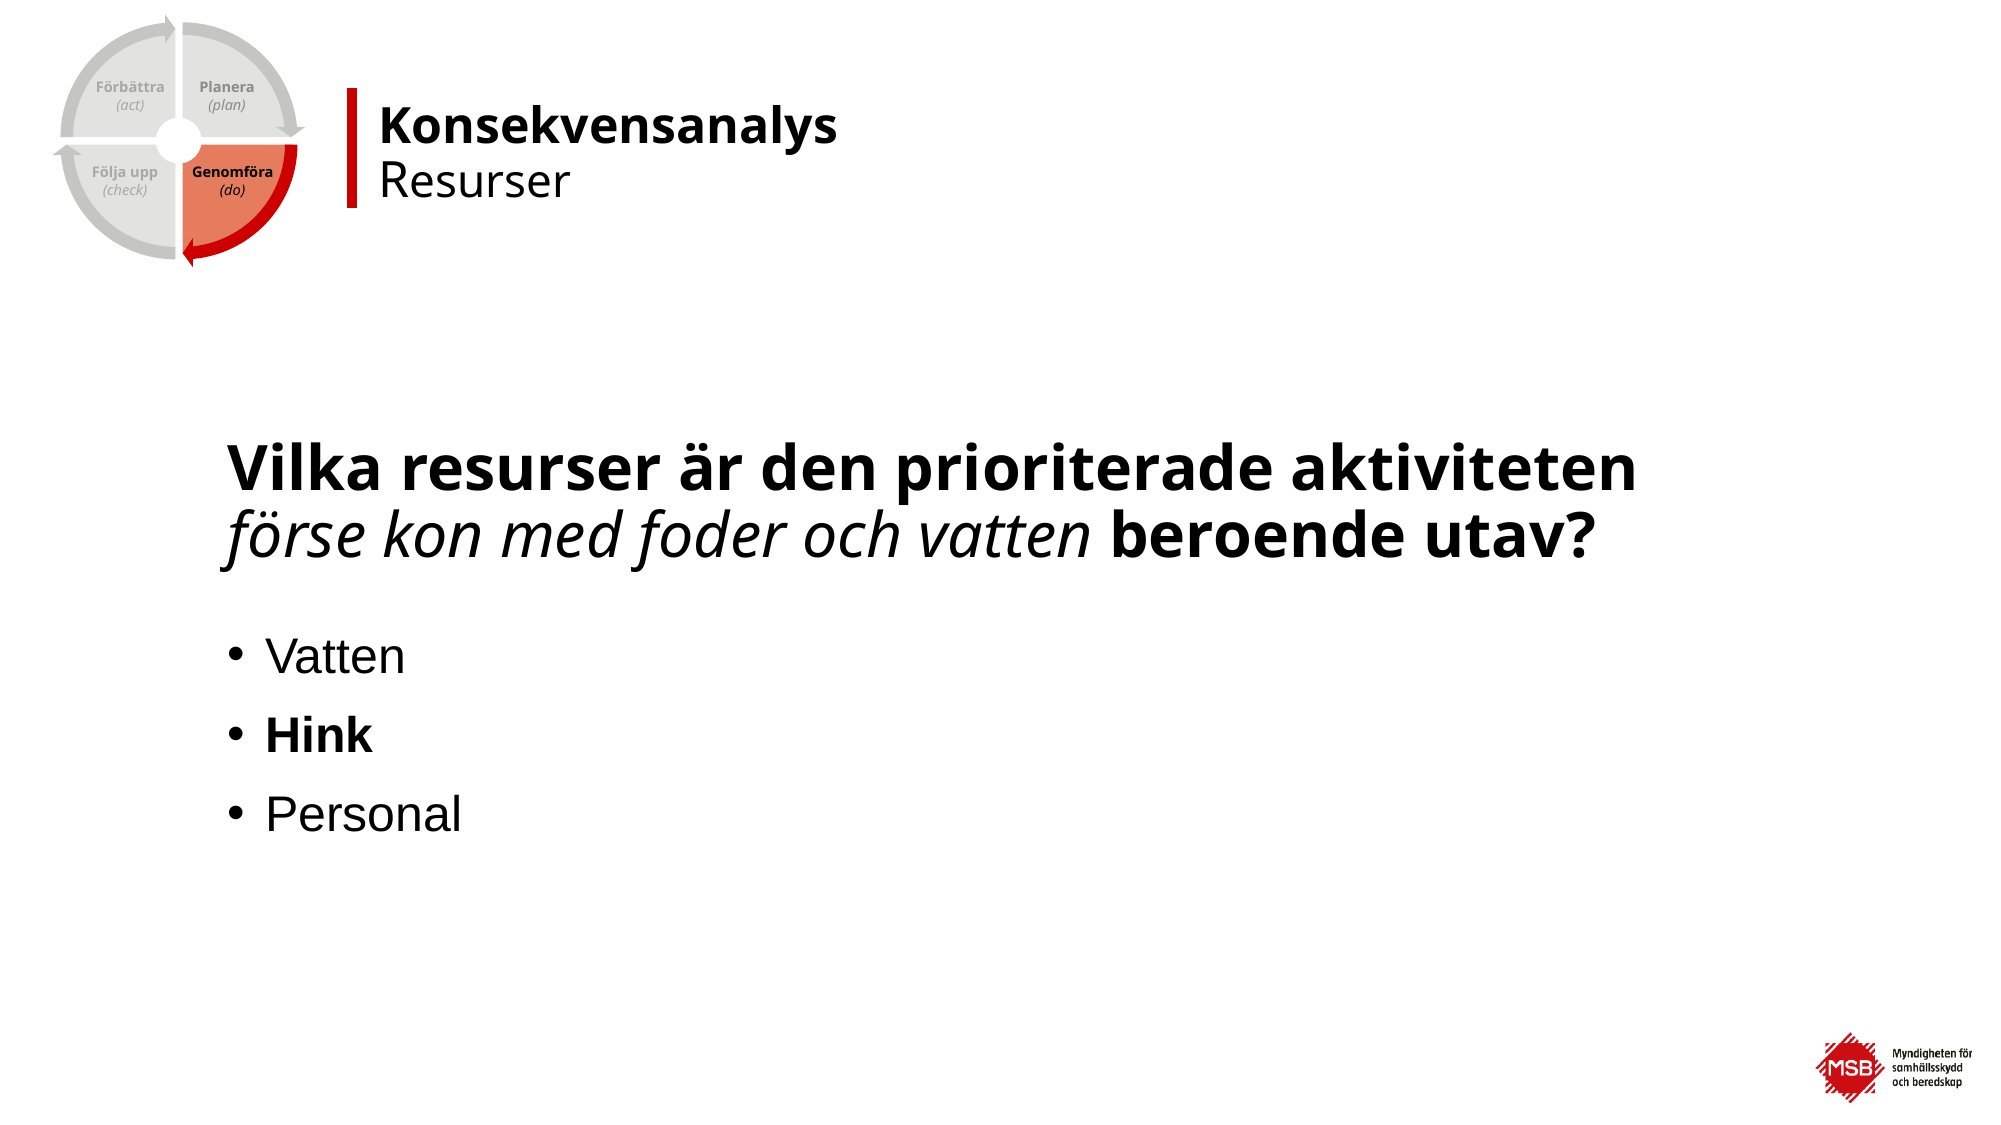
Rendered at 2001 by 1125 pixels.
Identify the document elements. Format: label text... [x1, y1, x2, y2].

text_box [52, 14, 306, 268]
picture [1815, 1032, 1972, 1103]
title Vilka resurser är den prioriterade aktiviteten förse kon med foder och vatten beroende utav? [212, 428, 1661, 588]
text_box Vatten Hink Personal [212, 617, 1488, 900]
text_box Konsekvensanalys Resurser [363, 93, 999, 217]
